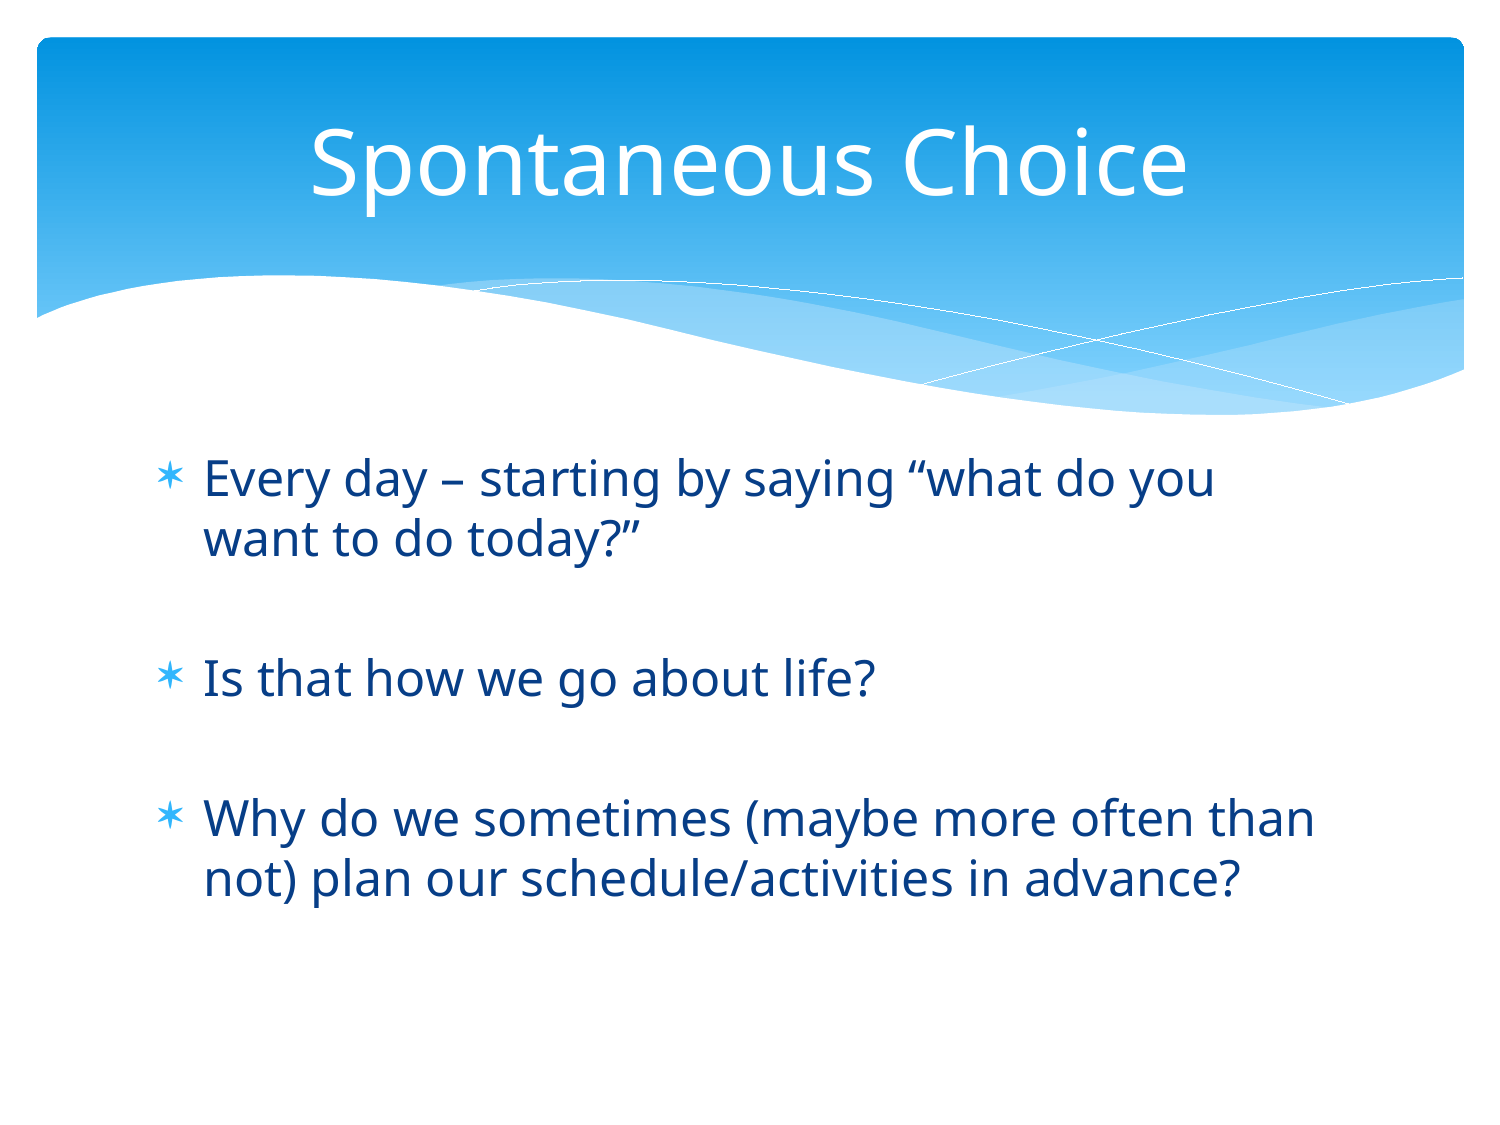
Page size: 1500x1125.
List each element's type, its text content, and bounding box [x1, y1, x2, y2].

list Every day – starting by saying “what do you want to do today?” Is that how we go about life? Why do we sometimes (maybe more often than not) plan our schedule/activities in advance? [143, 438, 1359, 1005]
title Spontaneous Choice [75, 55, 1425, 261]
